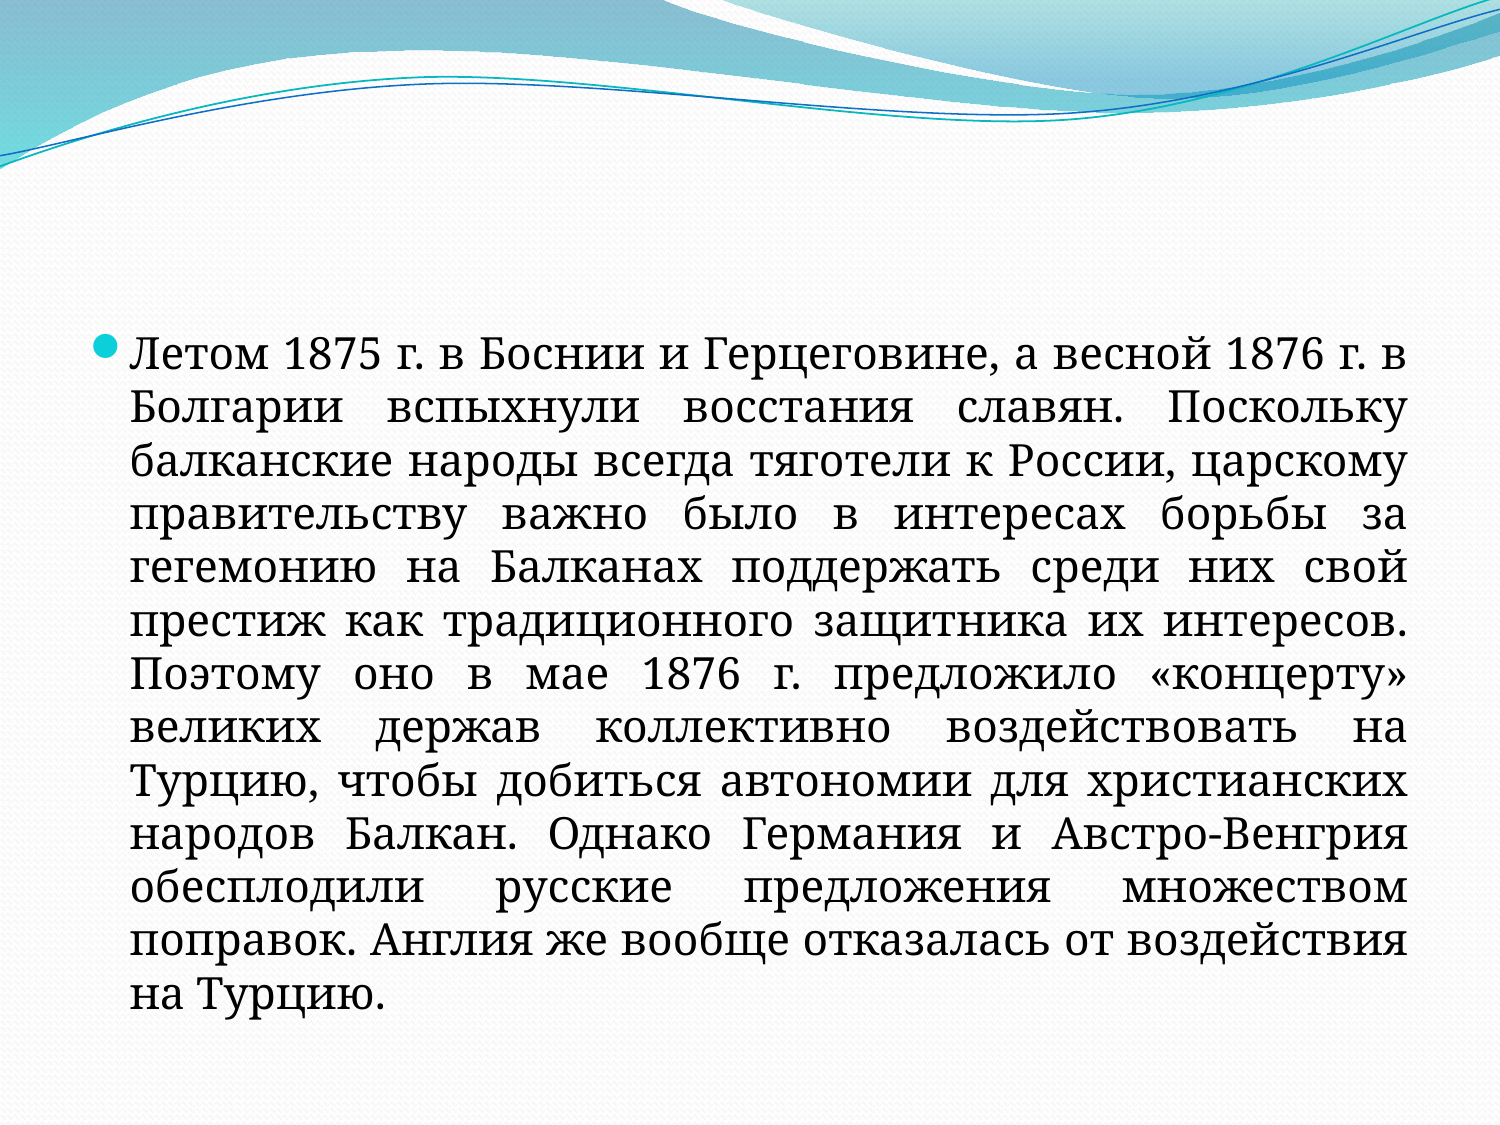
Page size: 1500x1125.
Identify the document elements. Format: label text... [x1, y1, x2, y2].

list Летом 1875 г. в Боснии и Герцеговине, а весной 1876 г. в Болгарии вспыхнули восстания славян. Поскольку балканские народы всегда тяготели к России, царскому правительству важно было в интересах борьбы за гегемонию на Балканах поддержать среди них свой престиж как традиционного защитника их интересов. Поэтому оно в мае 1876 г. предложило «концерту» великих держав коллективно воздействовать на Турцию, чтобы добиться автономии для христианских народов Балкан. Однако Германия и Австро-Венгрия обесплодили русские предложения множеством поправок. Англия же вообще отказалась от воздействия на Турцию. [75, 317, 1425, 1038]
